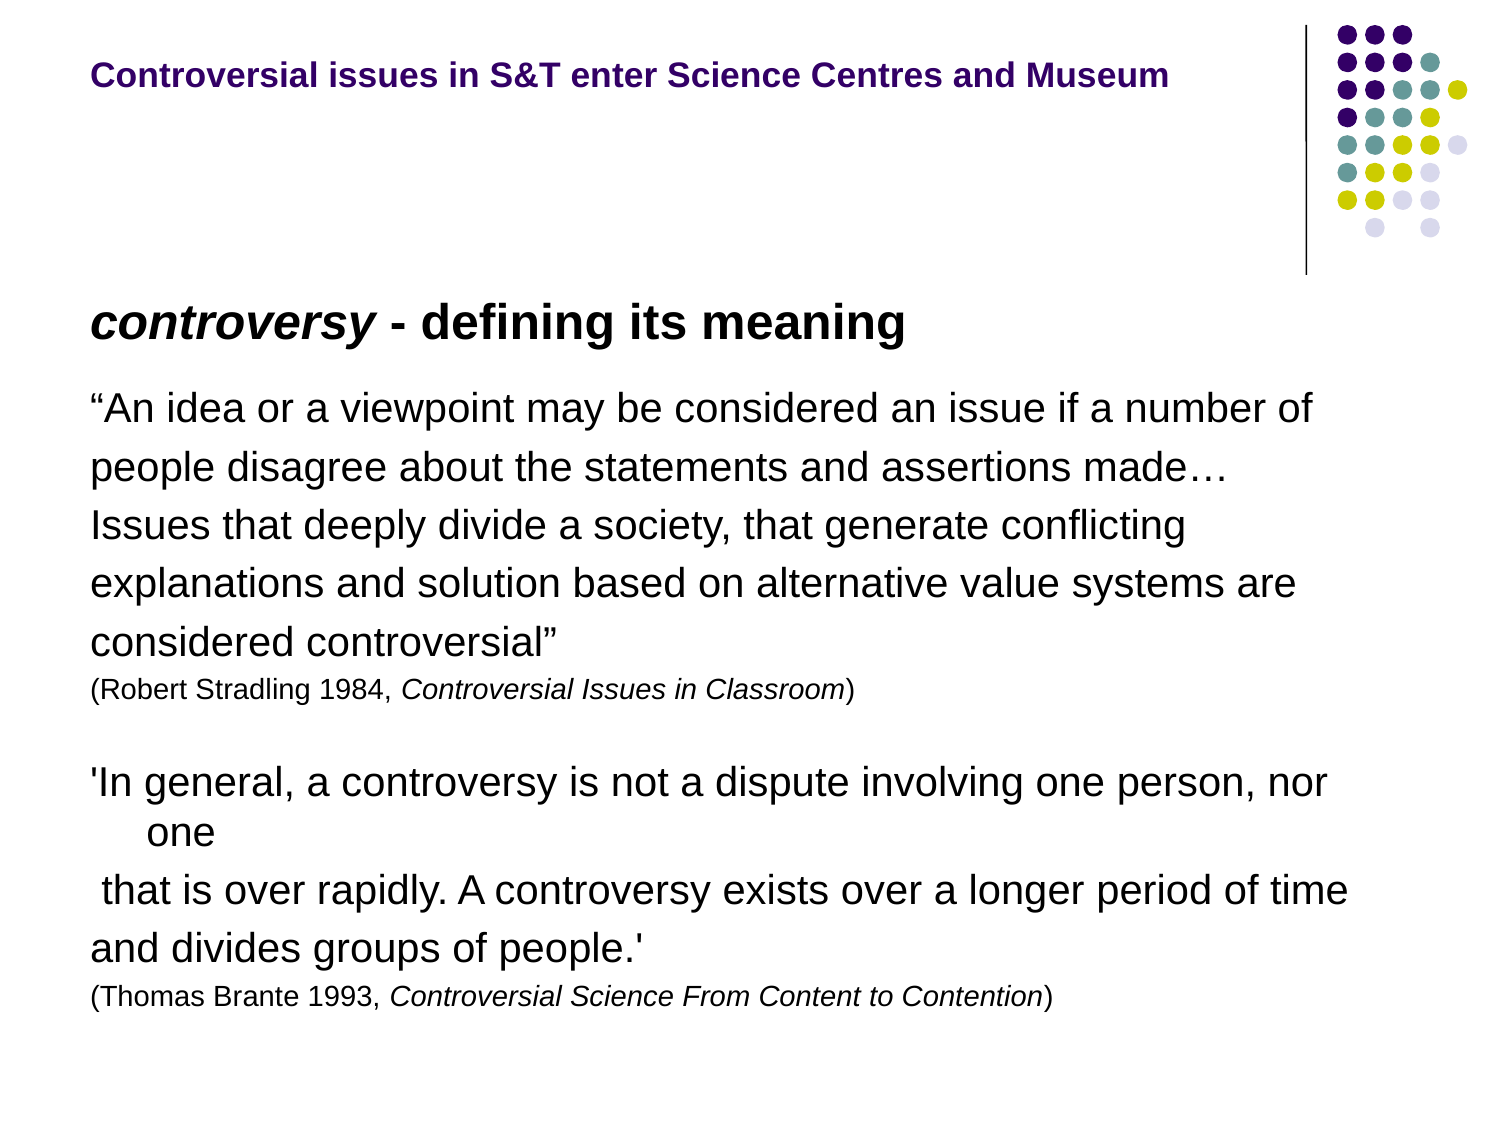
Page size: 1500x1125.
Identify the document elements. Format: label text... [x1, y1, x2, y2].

title Controversial issues in S&T enter Science Centres and Museum [74, 19, 1313, 103]
list controversy - defining its meaning “An idea or a viewpoint may be considered an issue if a number of people disagree about the statements and assertions made… Issues that deeply divide a society, that generate conflicting explanations and solution based on alternative value systems are considered controversial” (Robert Stradling 1984, Controversial Issues in Classroom) 'In general, a controversy is not a dispute involving one person, nor one that is over rapidly. A controversy exists over a longer period of time and divides groups of people.' (Thomas Brante 1993, Controversial Science From Content to Contention) [74, 281, 1426, 1006]
